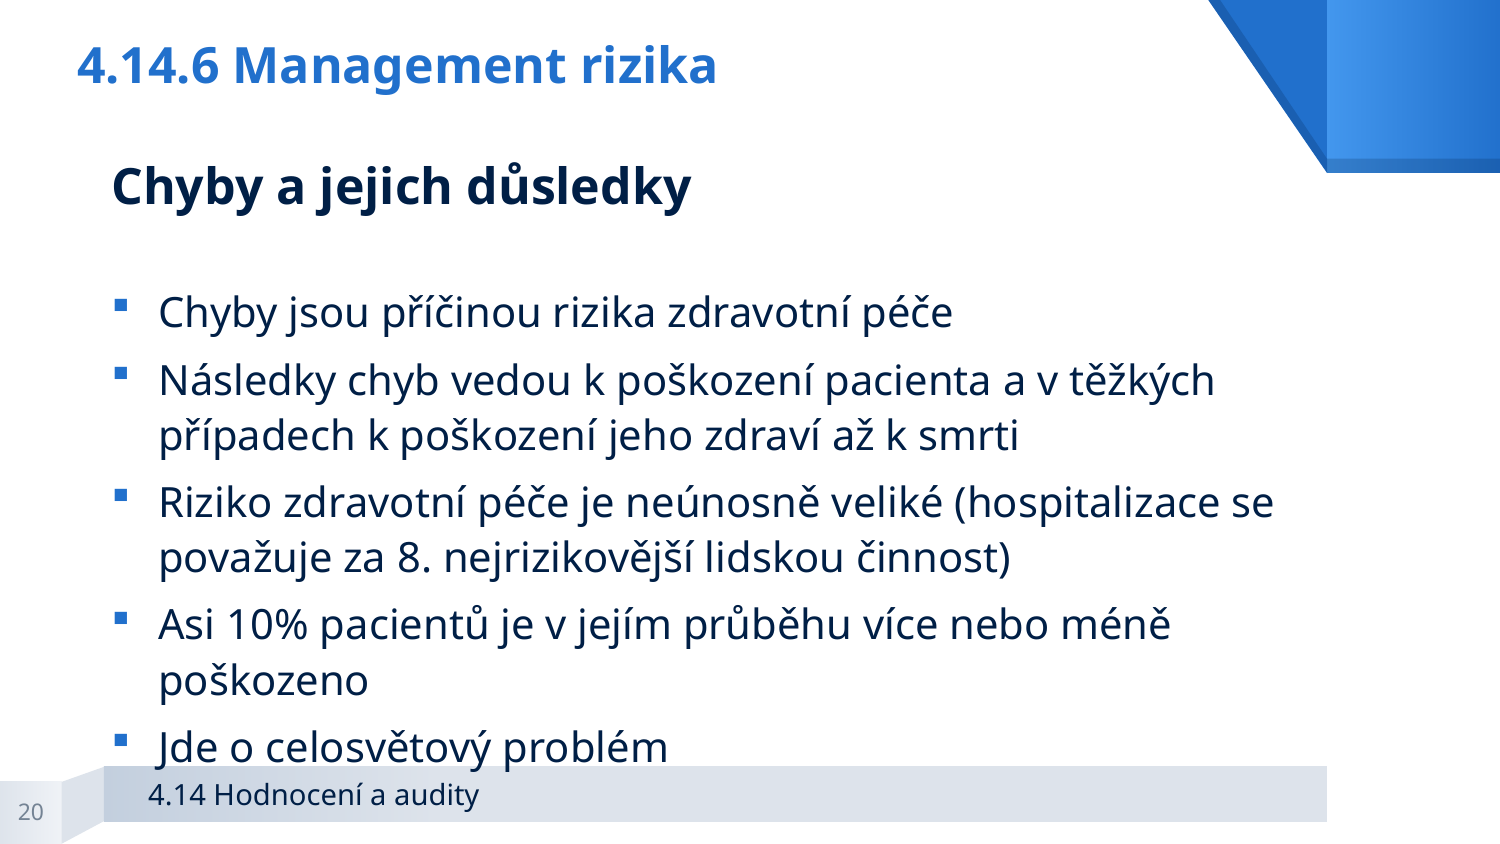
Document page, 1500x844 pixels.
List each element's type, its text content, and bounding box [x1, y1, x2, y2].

slide_number 20 [0, 781, 63, 844]
text_box Chyby a jejich důsledky Chyby jsou příčinou rizika zdravotní péče Následky chyb vedou k poškození pacienta a v těžkých případech k poškození jeho zdraví až k smrti Riziko zdravotní péče je neúnosně veliké (hospitalizace se považuje za 8. nejrizikovější lidskou činnost) Asi 10% pacientů je v jejím průběhu více nebo méně poškozeno Jde o celosvětový problém [96, 141, 1320, 844]
text_box 4.14.6 Management rizika [62, 26, 1239, 101]
